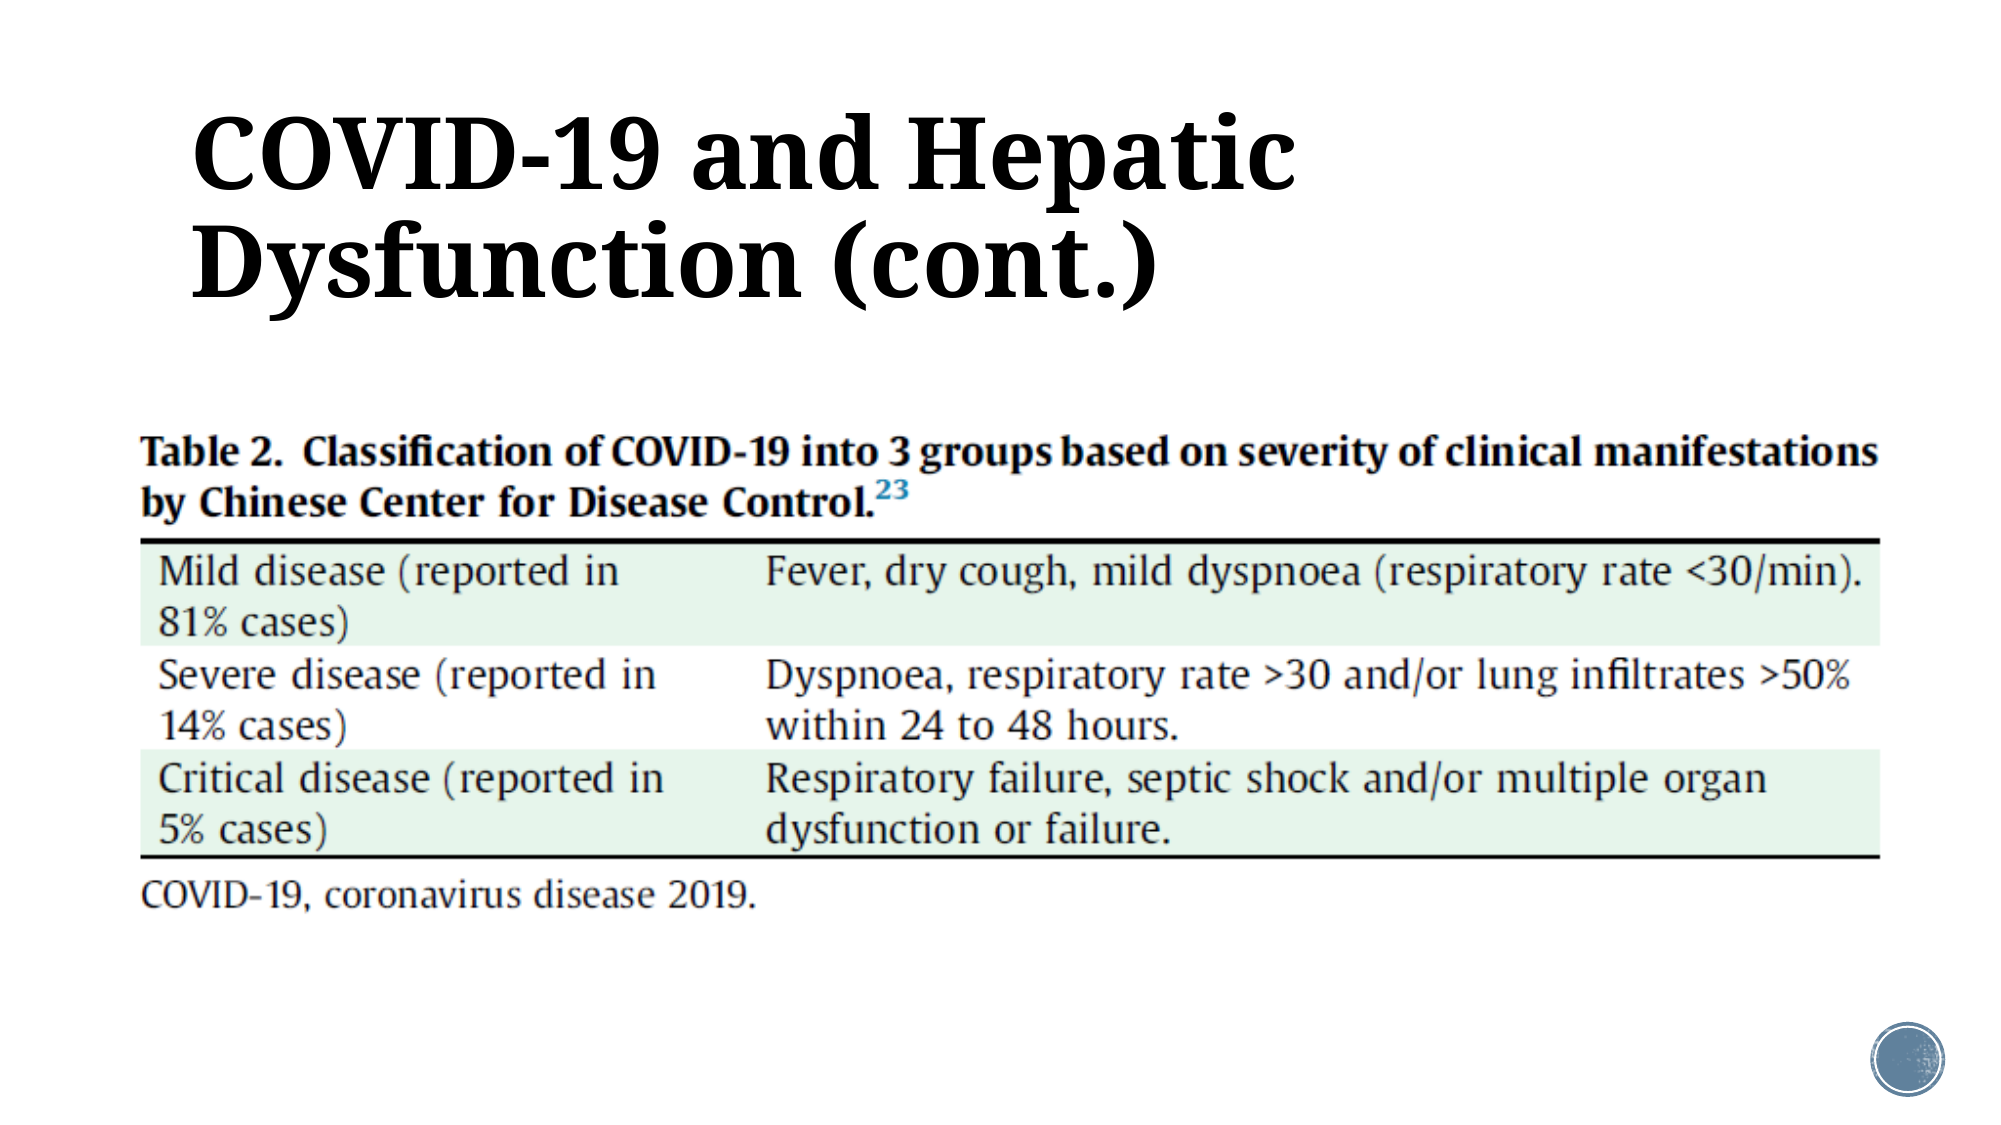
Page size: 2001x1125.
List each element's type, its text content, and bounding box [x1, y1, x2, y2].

title COVID-19 and Hepatic Dysfunction (cont.) [175, 79, 1826, 344]
picture [101, 390, 1899, 961]
